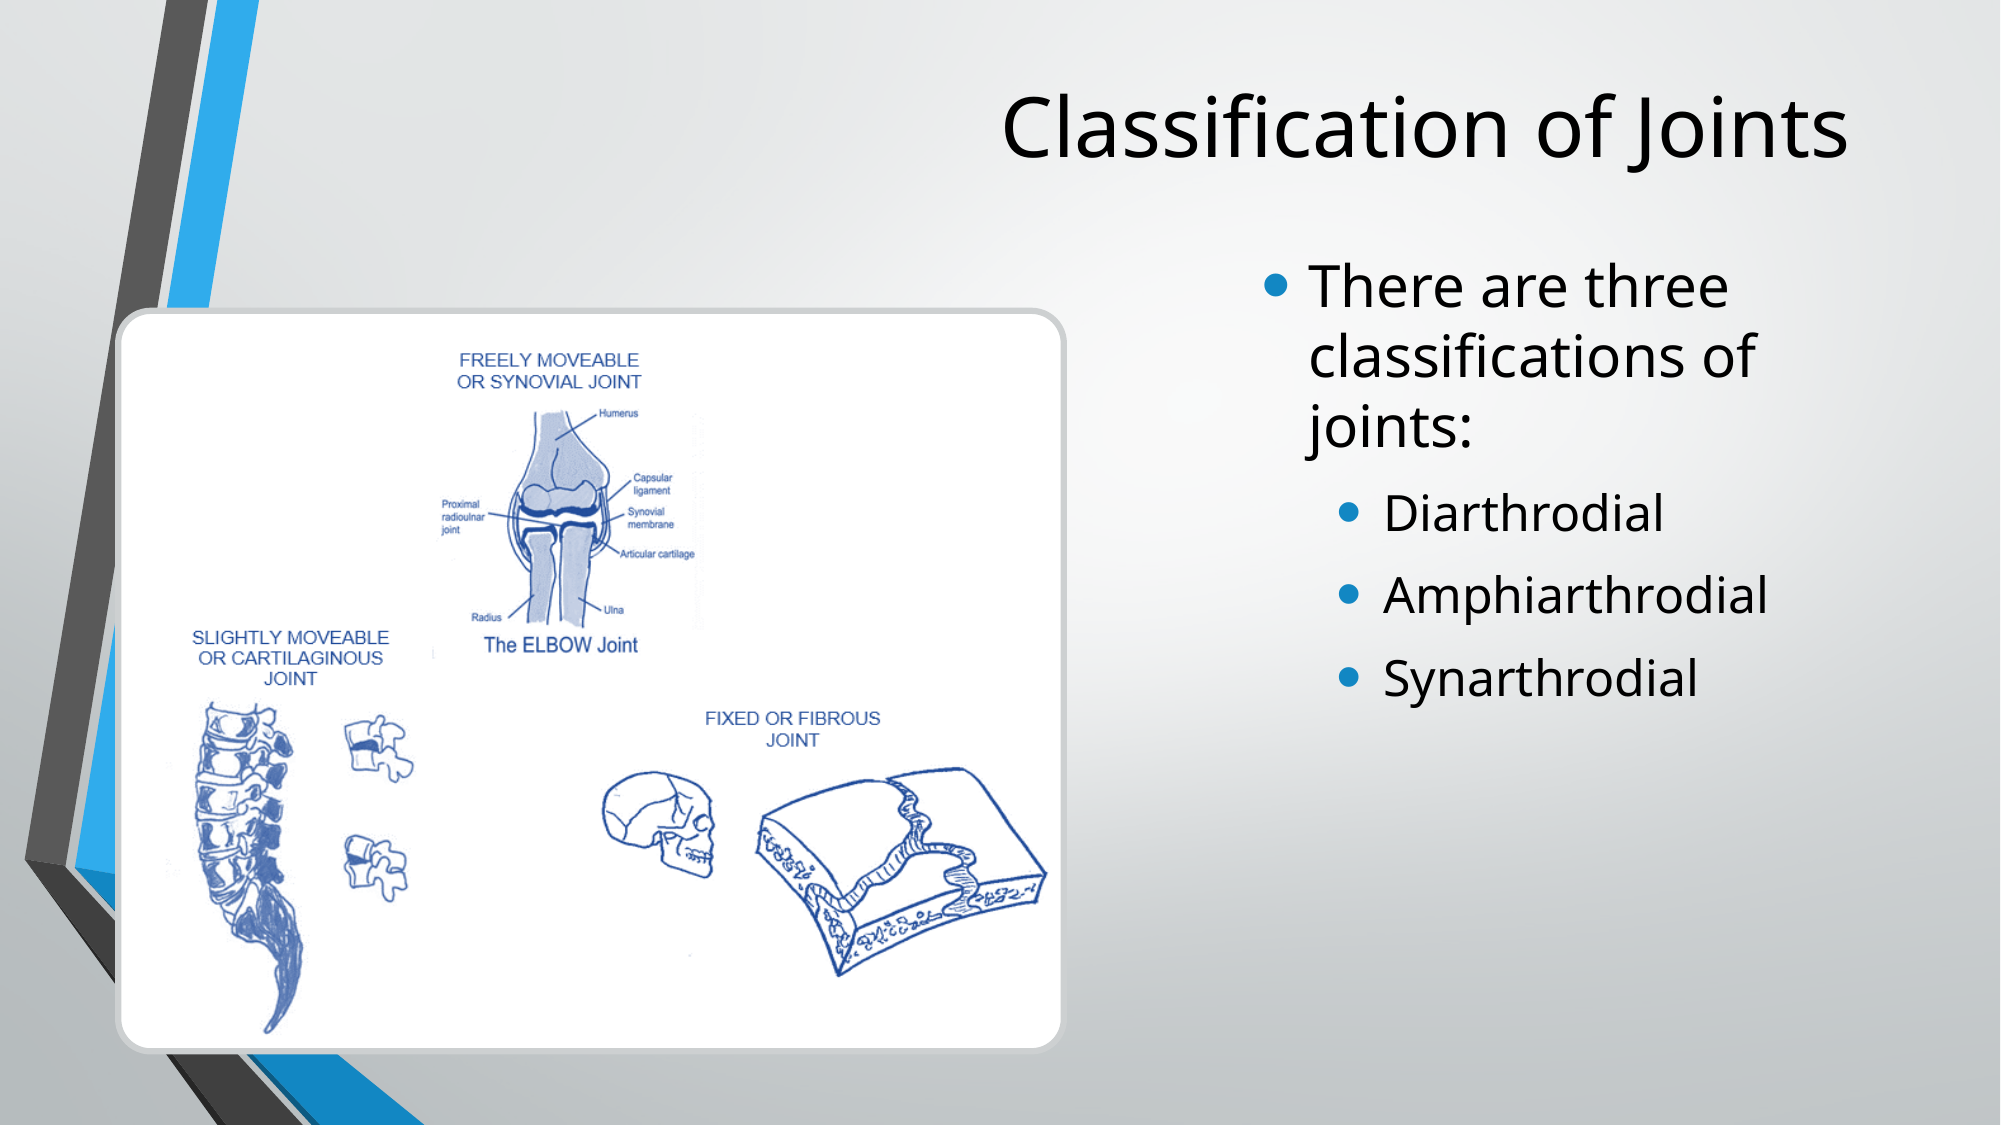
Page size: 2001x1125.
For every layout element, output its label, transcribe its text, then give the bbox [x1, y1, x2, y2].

list There are three classifications of joints: Diarthrodial Amphiarthrodial Synarthrodial [1246, 241, 1887, 950]
picture [117, 310, 1065, 1052]
title Classification of Joints [965, 0, 1887, 249]
